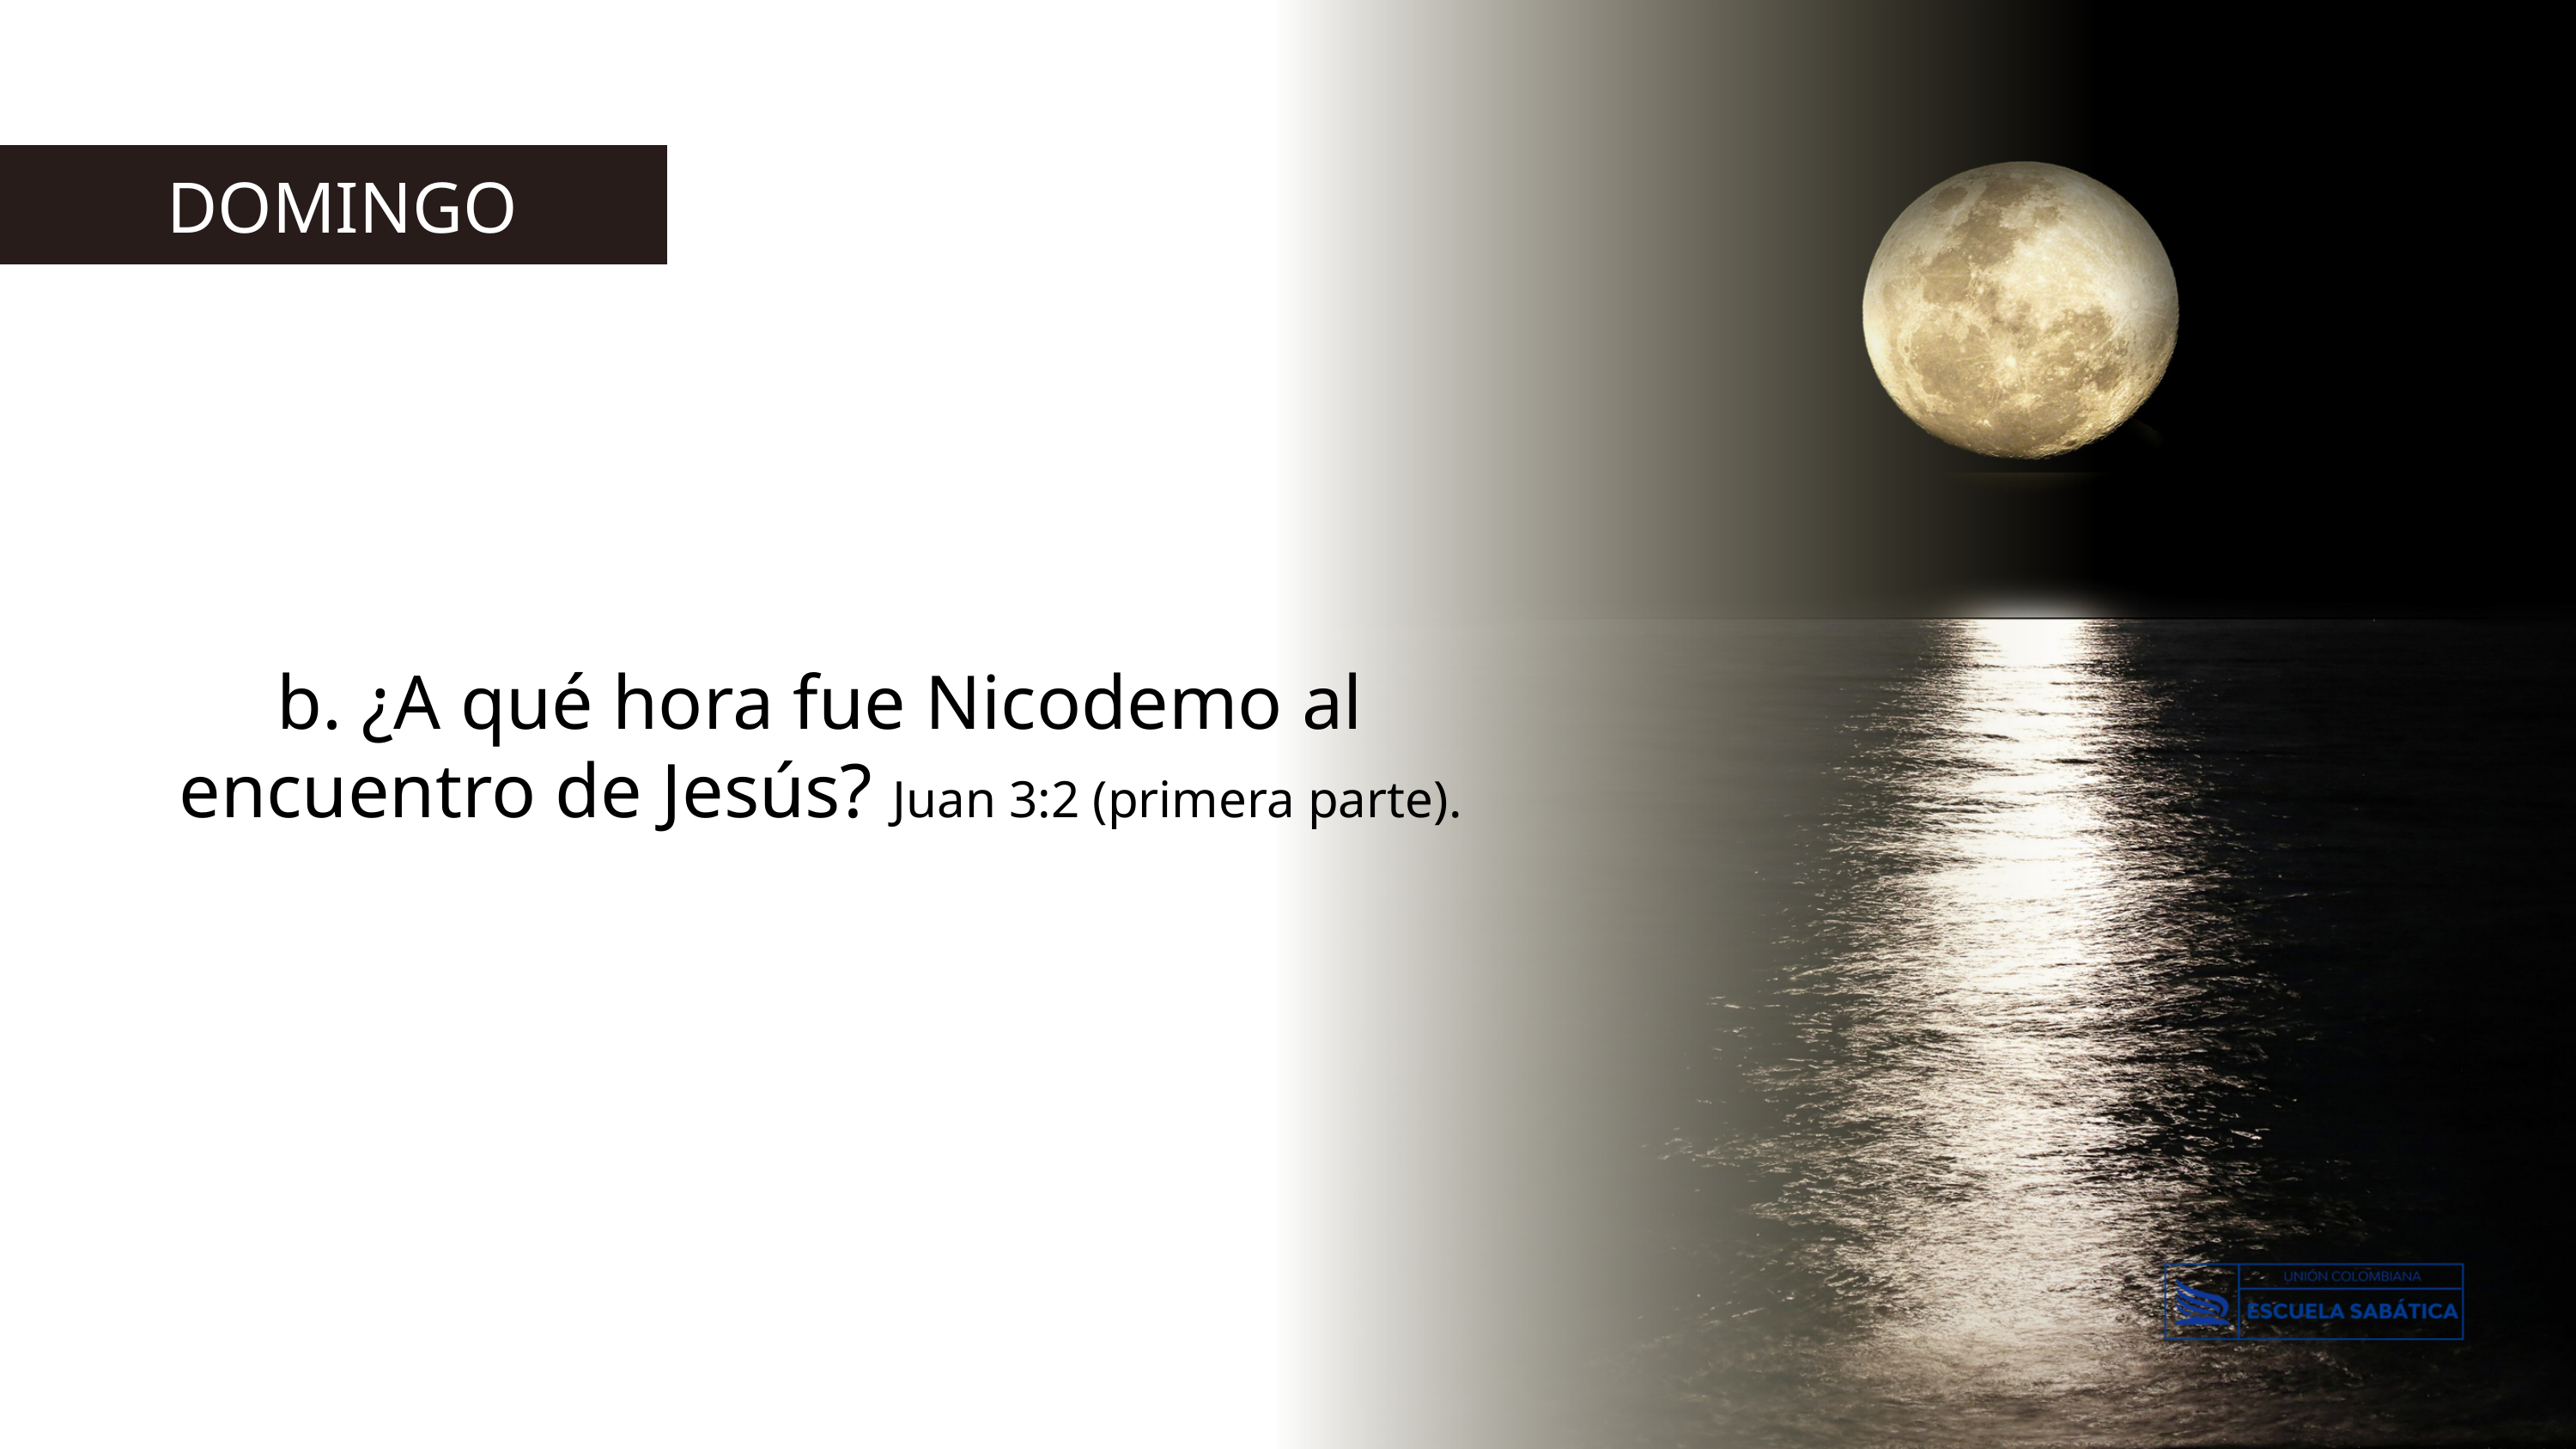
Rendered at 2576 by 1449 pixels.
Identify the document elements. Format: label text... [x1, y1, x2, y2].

text_box [2099, 0, 2576, 1449]
text_box b. ¿A qué hora fue Nicodemo al encuentro de Jesús? Juan 3:2 (primera parte). [101, 655, 1269, 834]
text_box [2123, 1247, 2517, 1360]
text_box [0, 144, 667, 265]
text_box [1273, 0, 2099, 1449]
